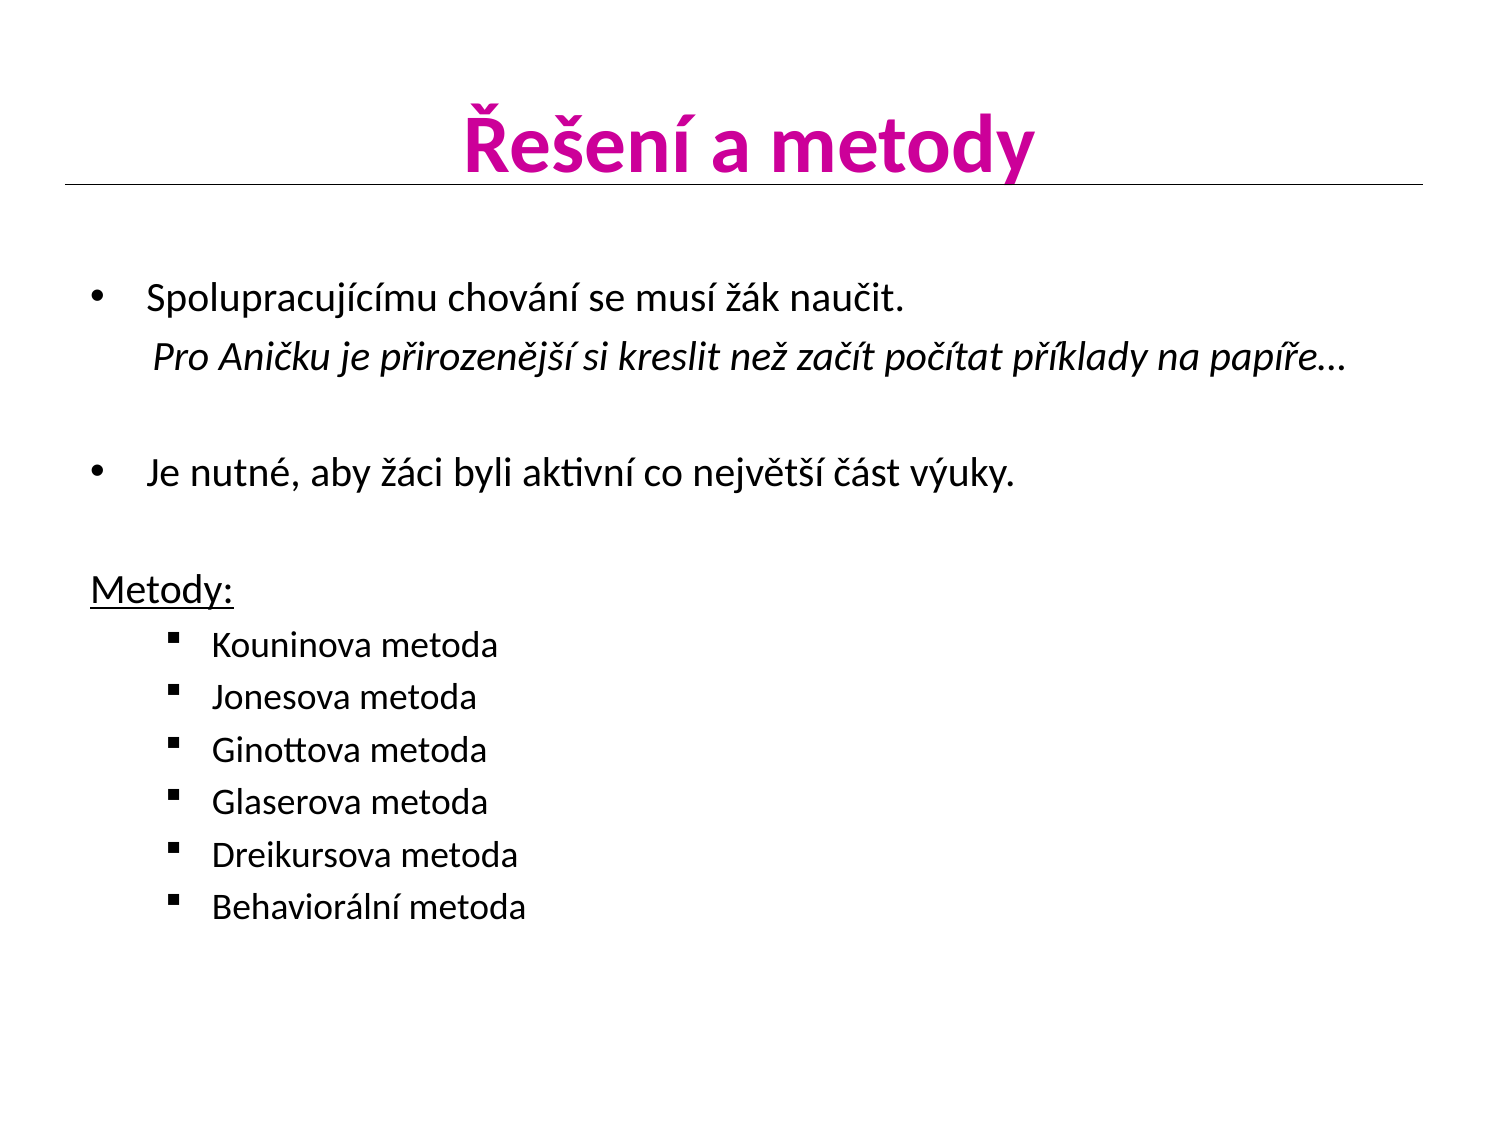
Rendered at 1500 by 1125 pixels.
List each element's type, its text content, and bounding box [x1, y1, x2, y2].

title Řešení a metody [75, 45, 1425, 233]
list Spolupracujícímu chování se musí žák naučit. Pro Aničku je přirozenější si kreslit než začít počítat příklady na papíře… Je nutné, aby žáci byli aktivní co největší část výuky. Metody: Kouninova metoda Jonesova metoda Ginottova metoda Glaserova metoda Dreikursova metoda Behaviorální metoda [75, 262, 1425, 1005]
